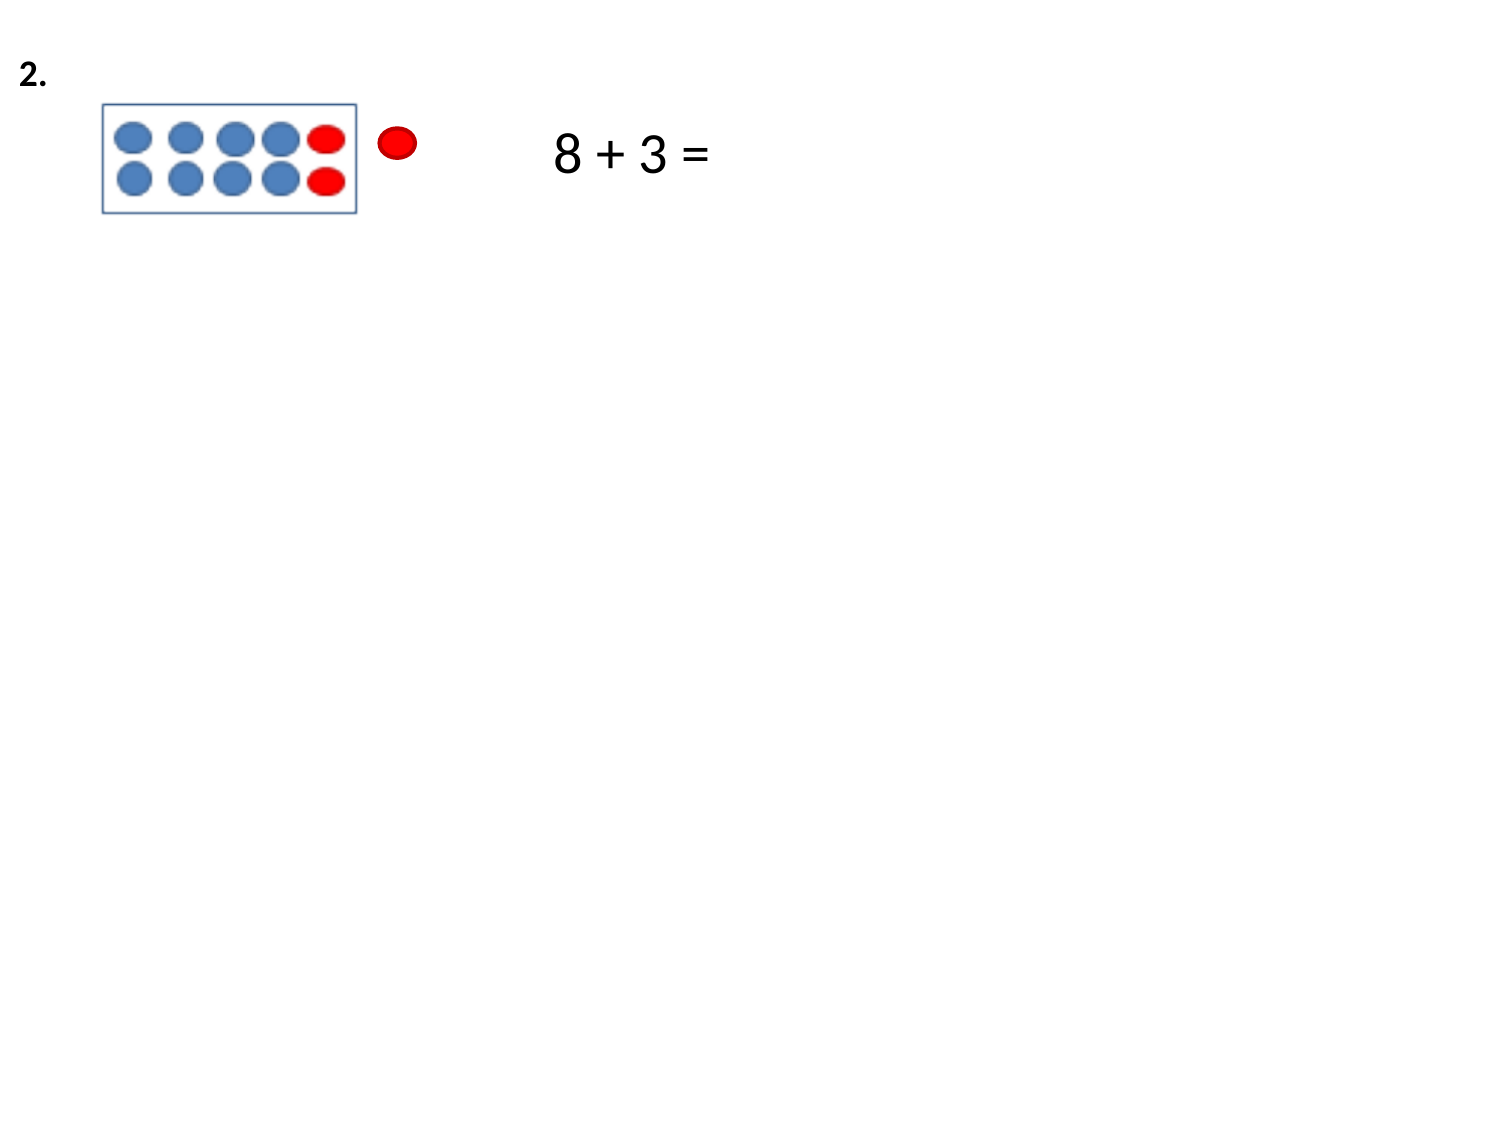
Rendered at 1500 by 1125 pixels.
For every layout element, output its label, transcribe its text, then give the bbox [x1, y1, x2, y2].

text_box [377, 126, 418, 160]
text_box 8 + 3 = [538, 108, 726, 193]
picture [88, 96, 363, 221]
text_box 2. [4, 41, 63, 102]
